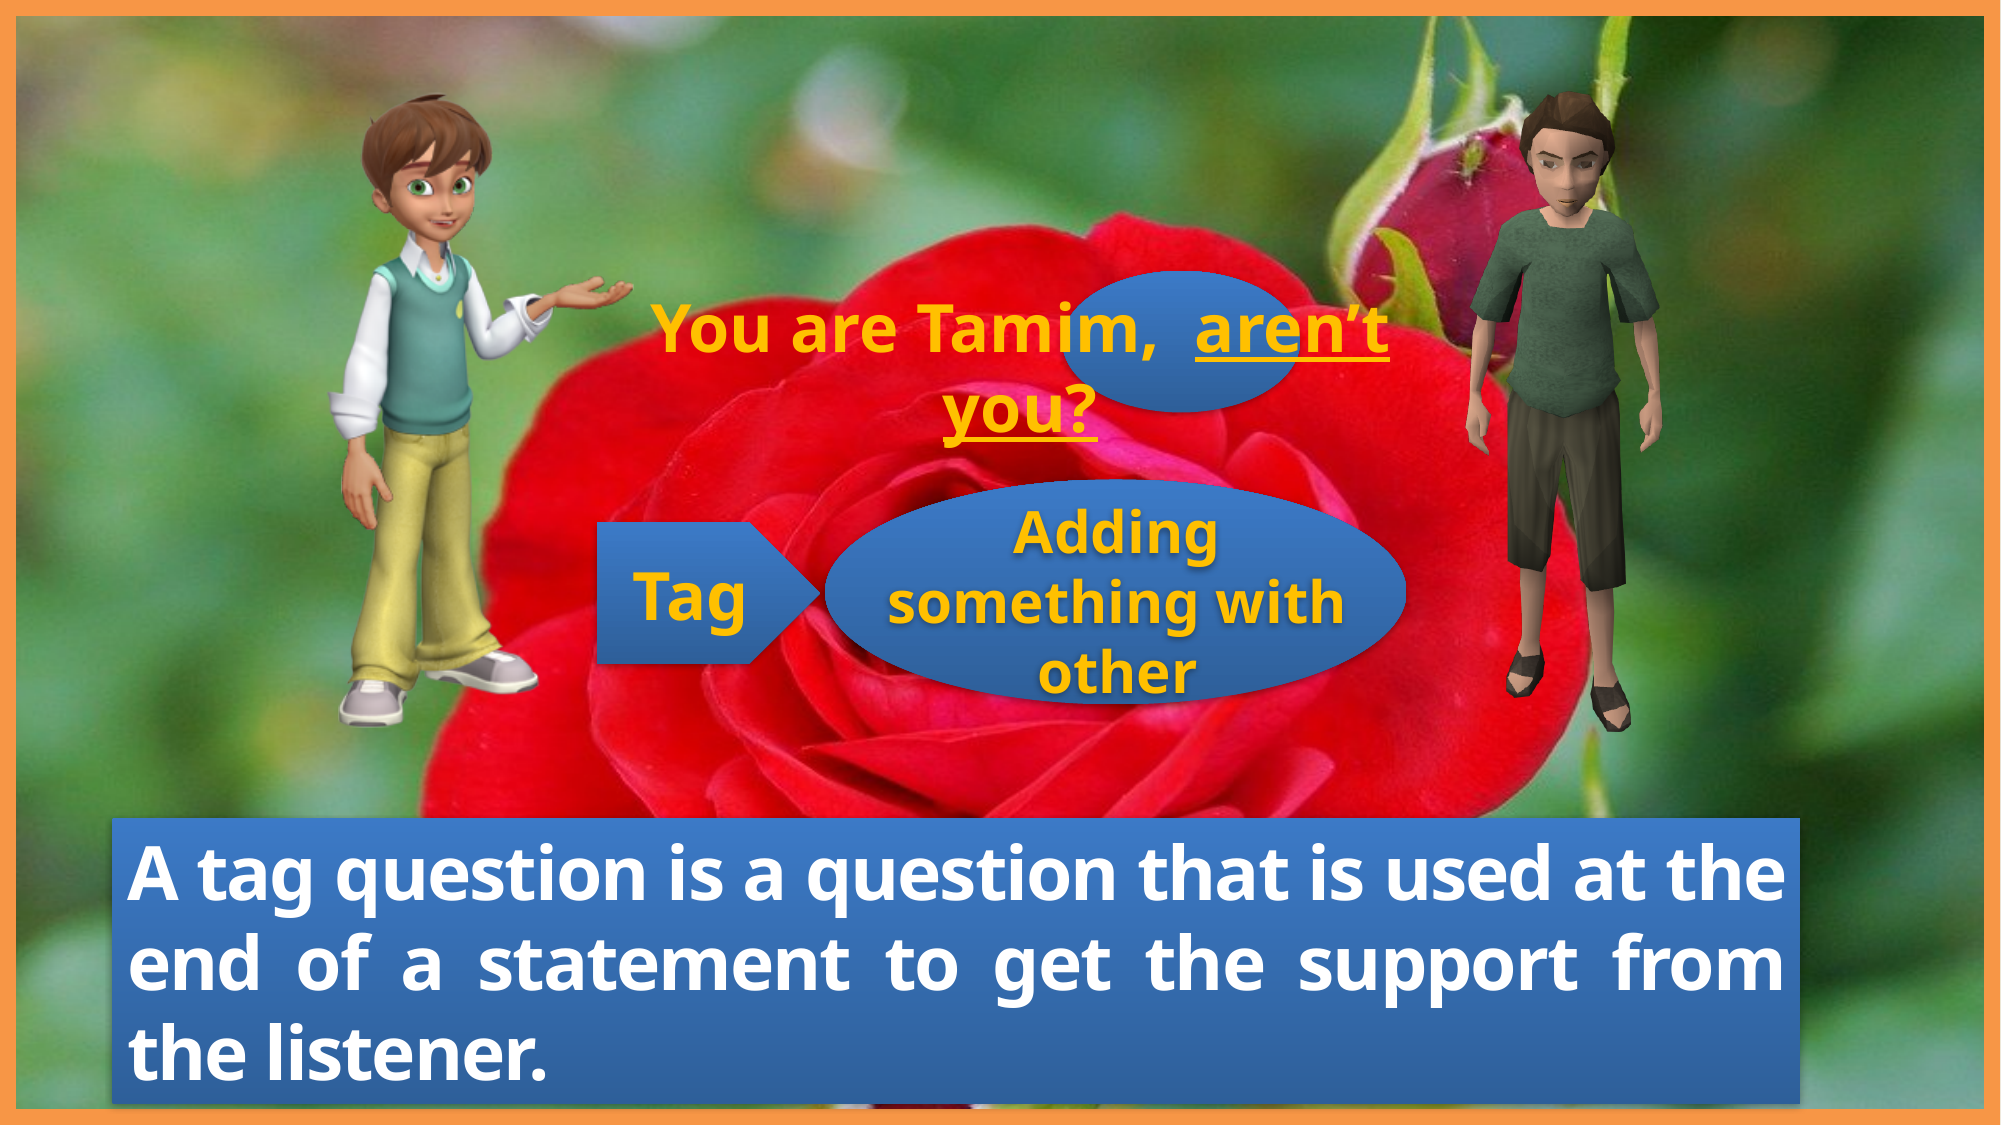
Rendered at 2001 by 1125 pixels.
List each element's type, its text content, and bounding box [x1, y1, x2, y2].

text_box A tag question is a question that is used at the end of a statement to get the support from the listener. [112, 818, 1800, 1104]
text_box [1396, 562, 1407, 622]
text_box [878, 479, 1354, 527]
text_box [825, 561, 836, 623]
text_box Tag [732, 522, 821, 665]
text_box You are Tamim, aren’t you? [732, 278, 1459, 453]
picture [16, 16, 1984, 1109]
text_box Adding something with other [841, 529, 1393, 672]
text_box [1129, 270, 1234, 278]
text_box [934, 680, 1297, 705]
